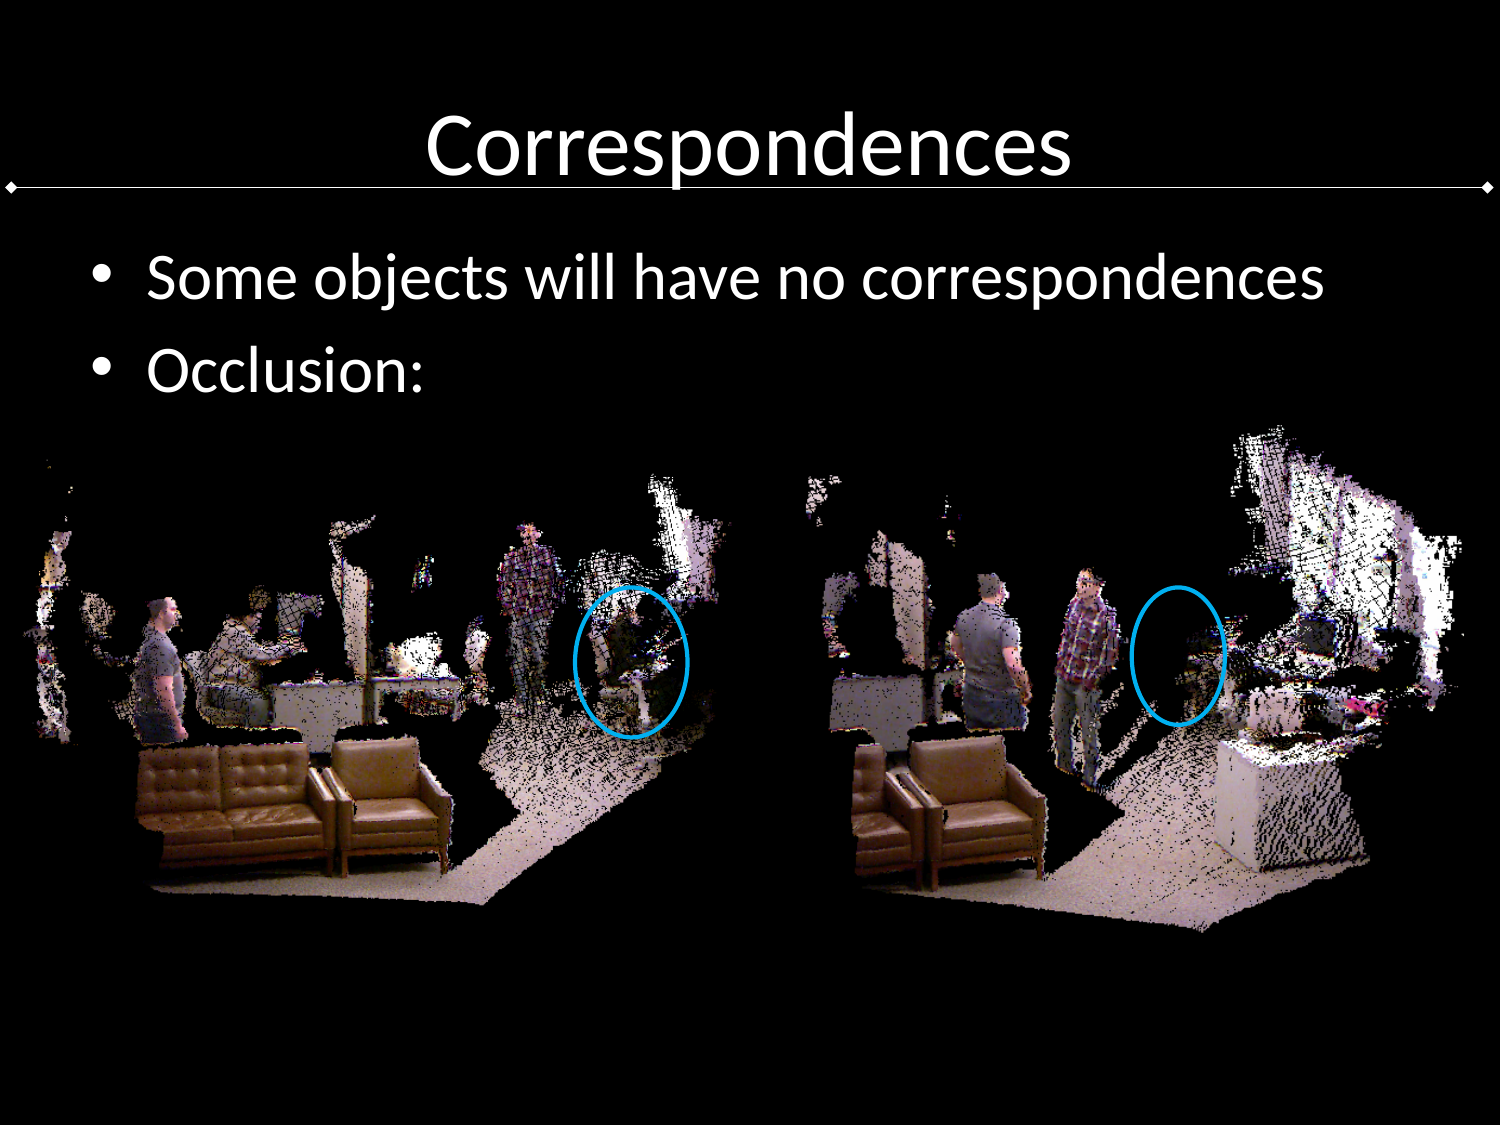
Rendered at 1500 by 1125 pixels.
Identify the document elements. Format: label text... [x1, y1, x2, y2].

picture [12, 437, 738, 915]
list Some objects will have no correspondences Occlusion: [75, 224, 1425, 1005]
title Correspondences [75, 45, 1425, 224]
picture [793, 399, 1471, 940]
